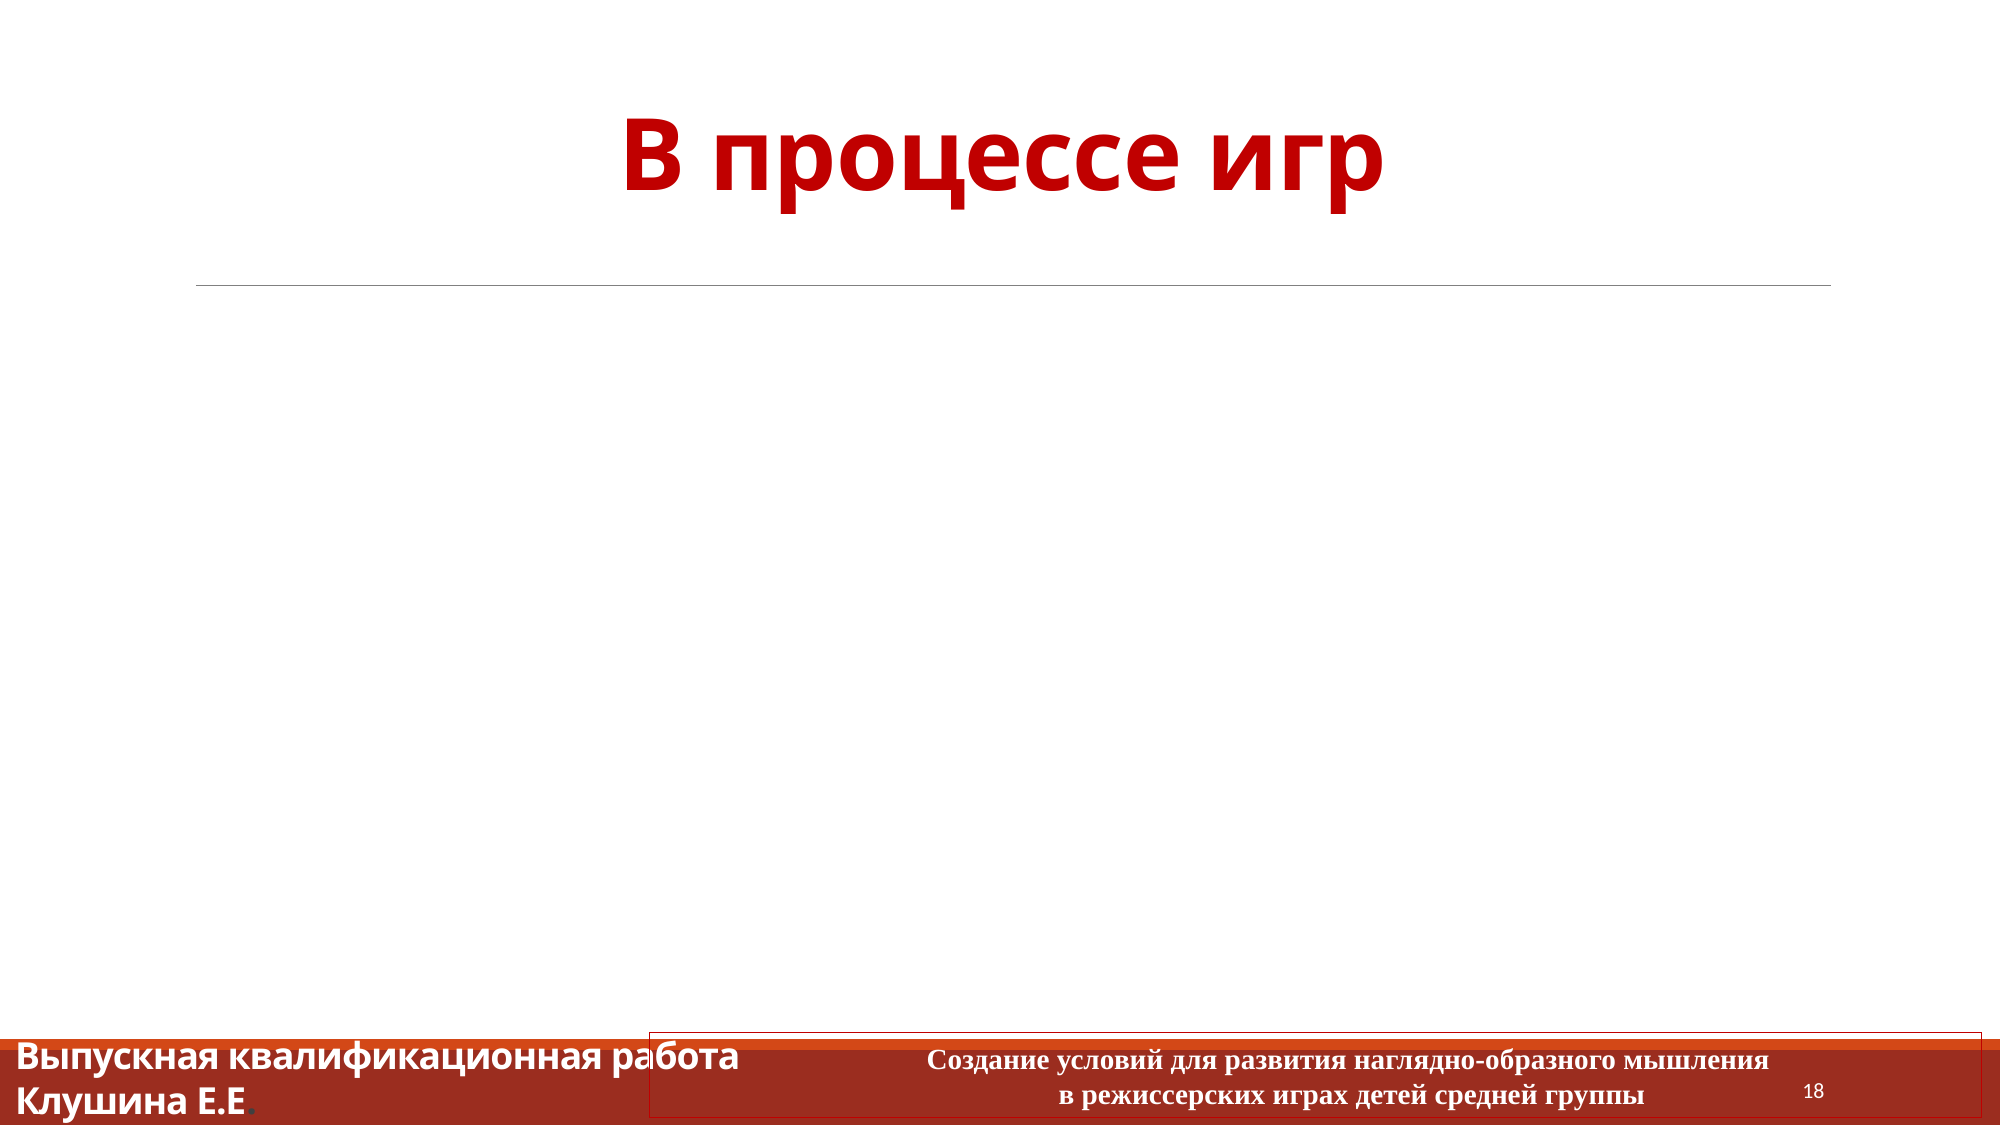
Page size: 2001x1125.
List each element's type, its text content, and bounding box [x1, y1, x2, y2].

title В процессе игр [178, 83, 1829, 219]
slide_number 18 [1624, 1059, 1840, 1120]
text_box Создание условий для развития наглядно-образного мышления в режиссерских играх детей средней группы [649, 1032, 1982, 1118]
text_box Выпускная квалификационная работа Клушина Е.Е. [0, 1022, 770, 1125]
